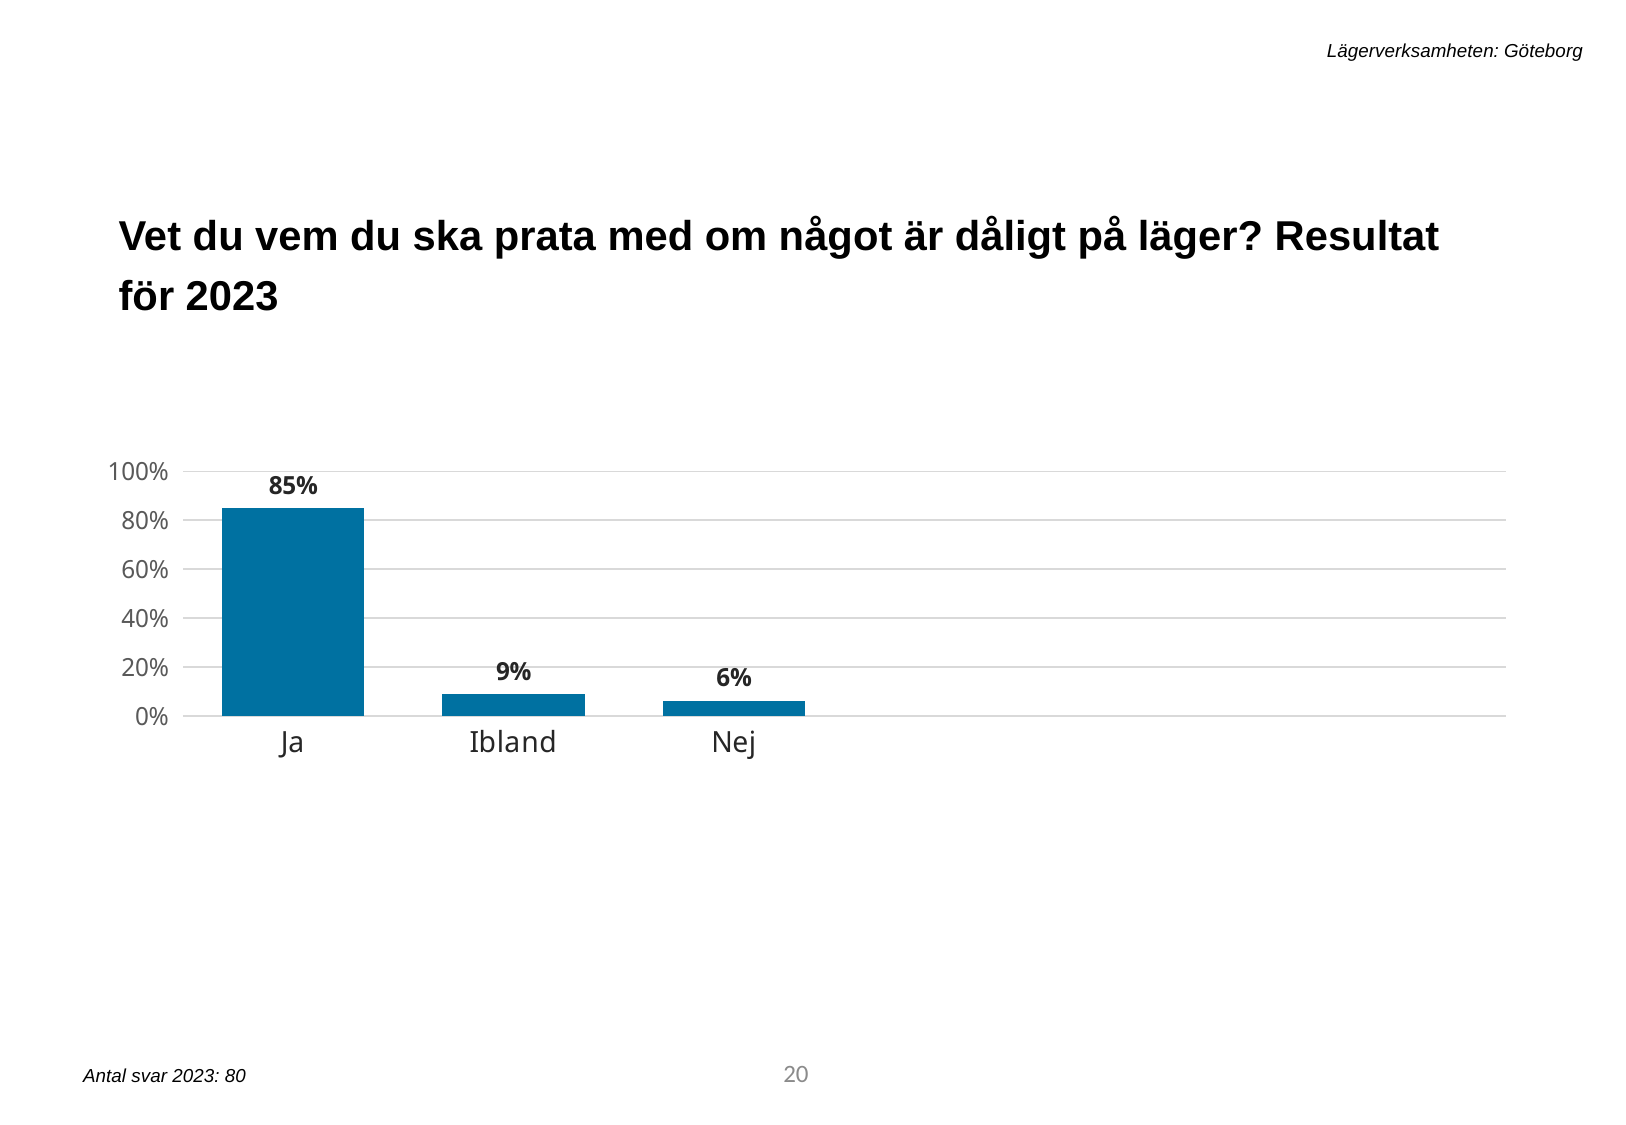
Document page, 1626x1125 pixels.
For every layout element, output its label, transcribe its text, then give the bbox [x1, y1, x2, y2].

text_box Vet du vem du ska prata med om något är dåligt på läger? Resultat för 2023 [103, 191, 1514, 327]
slide_number 20 [458, 1042, 824, 1103]
text_box Lägerverksamheten: Göteborg [269, 31, 1598, 69]
chart [107, 380, 1518, 974]
text_box Antal svar 2023: 80 [68, 1056, 730, 1094]
